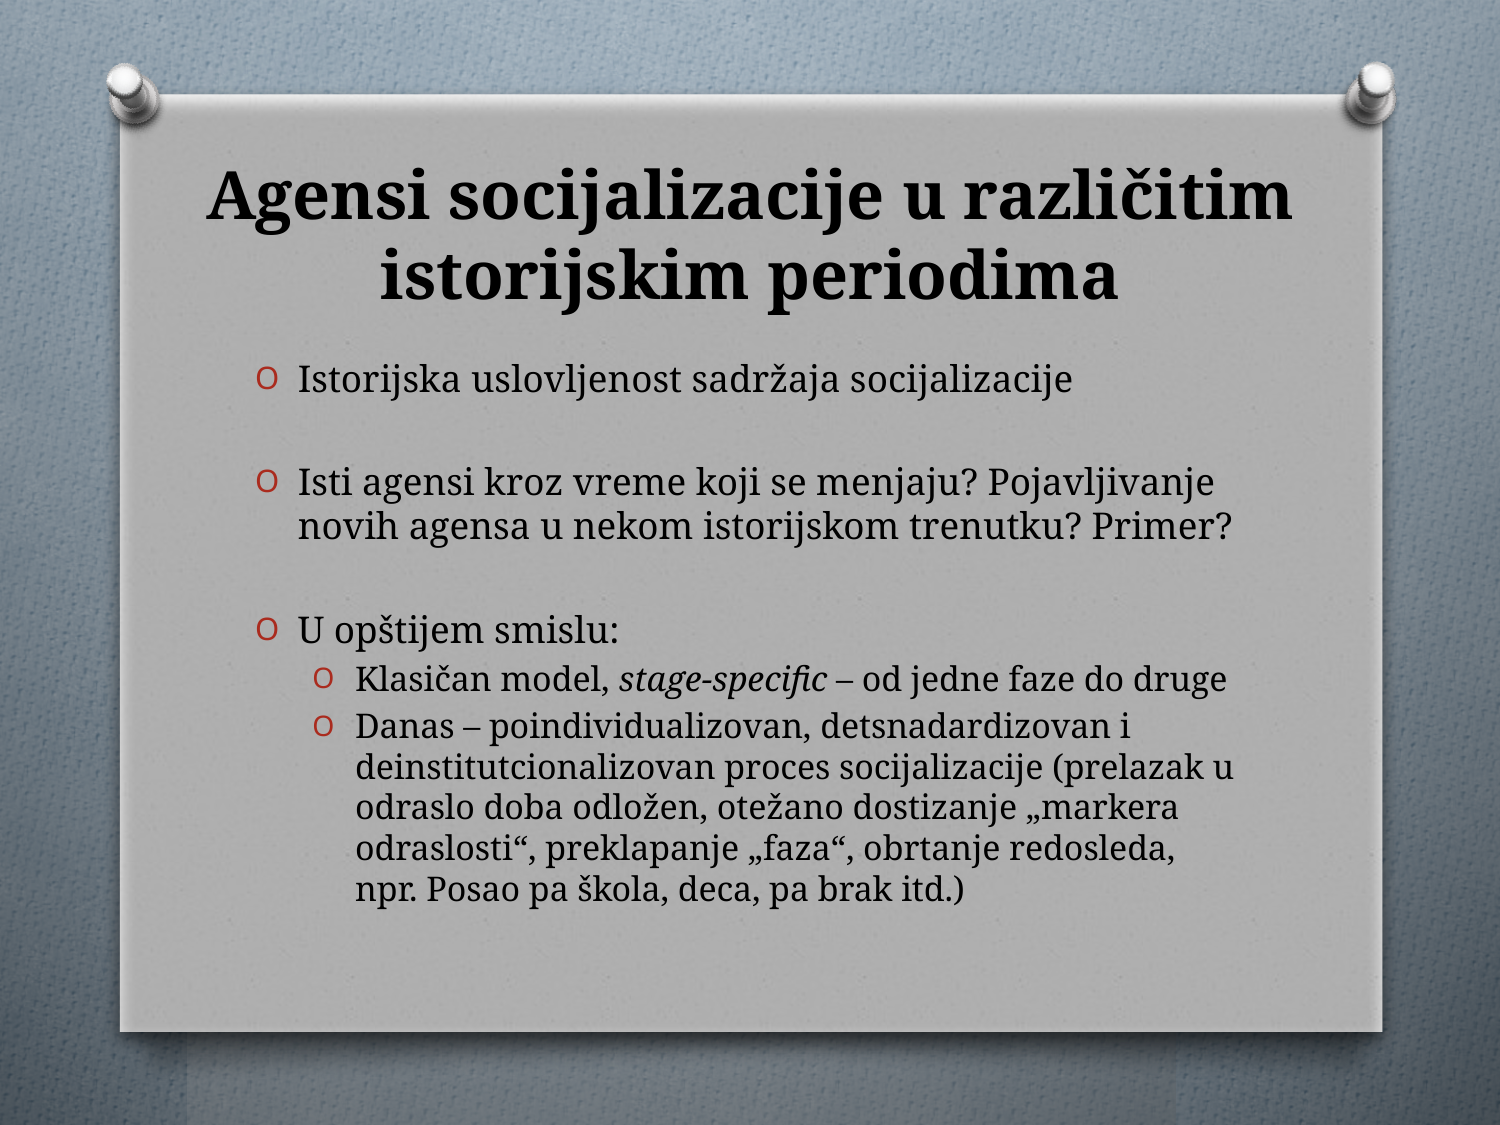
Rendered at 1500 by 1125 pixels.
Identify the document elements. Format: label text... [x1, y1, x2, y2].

picture [1317, 35, 1439, 156]
picture [75, 29, 198, 153]
title Agensi socijalizacije u različitim istorijskim periodima [179, 134, 1323, 332]
list Istorijska uslovljenost sadržaja socijalizacije Isti agensi kroz vreme koji se menjaju? Pojavljivanje novih agensa u nekom istorijskom trenutku? Primer? U opštijem smislu: Klasičan model, stage-specific – od jedne faze do druge Danas – poindividualizovan, detsnadardizovan i deinstitutcionalizovan proces socijalizacije (prelazak u odraslo doba odložen, otežano dostizanje „markera odraslosti“, preklapanje „faza“, obrtanje redosleda, npr. Posao pa škola, deca, pa brak itd.) [240, 347, 1257, 939]
